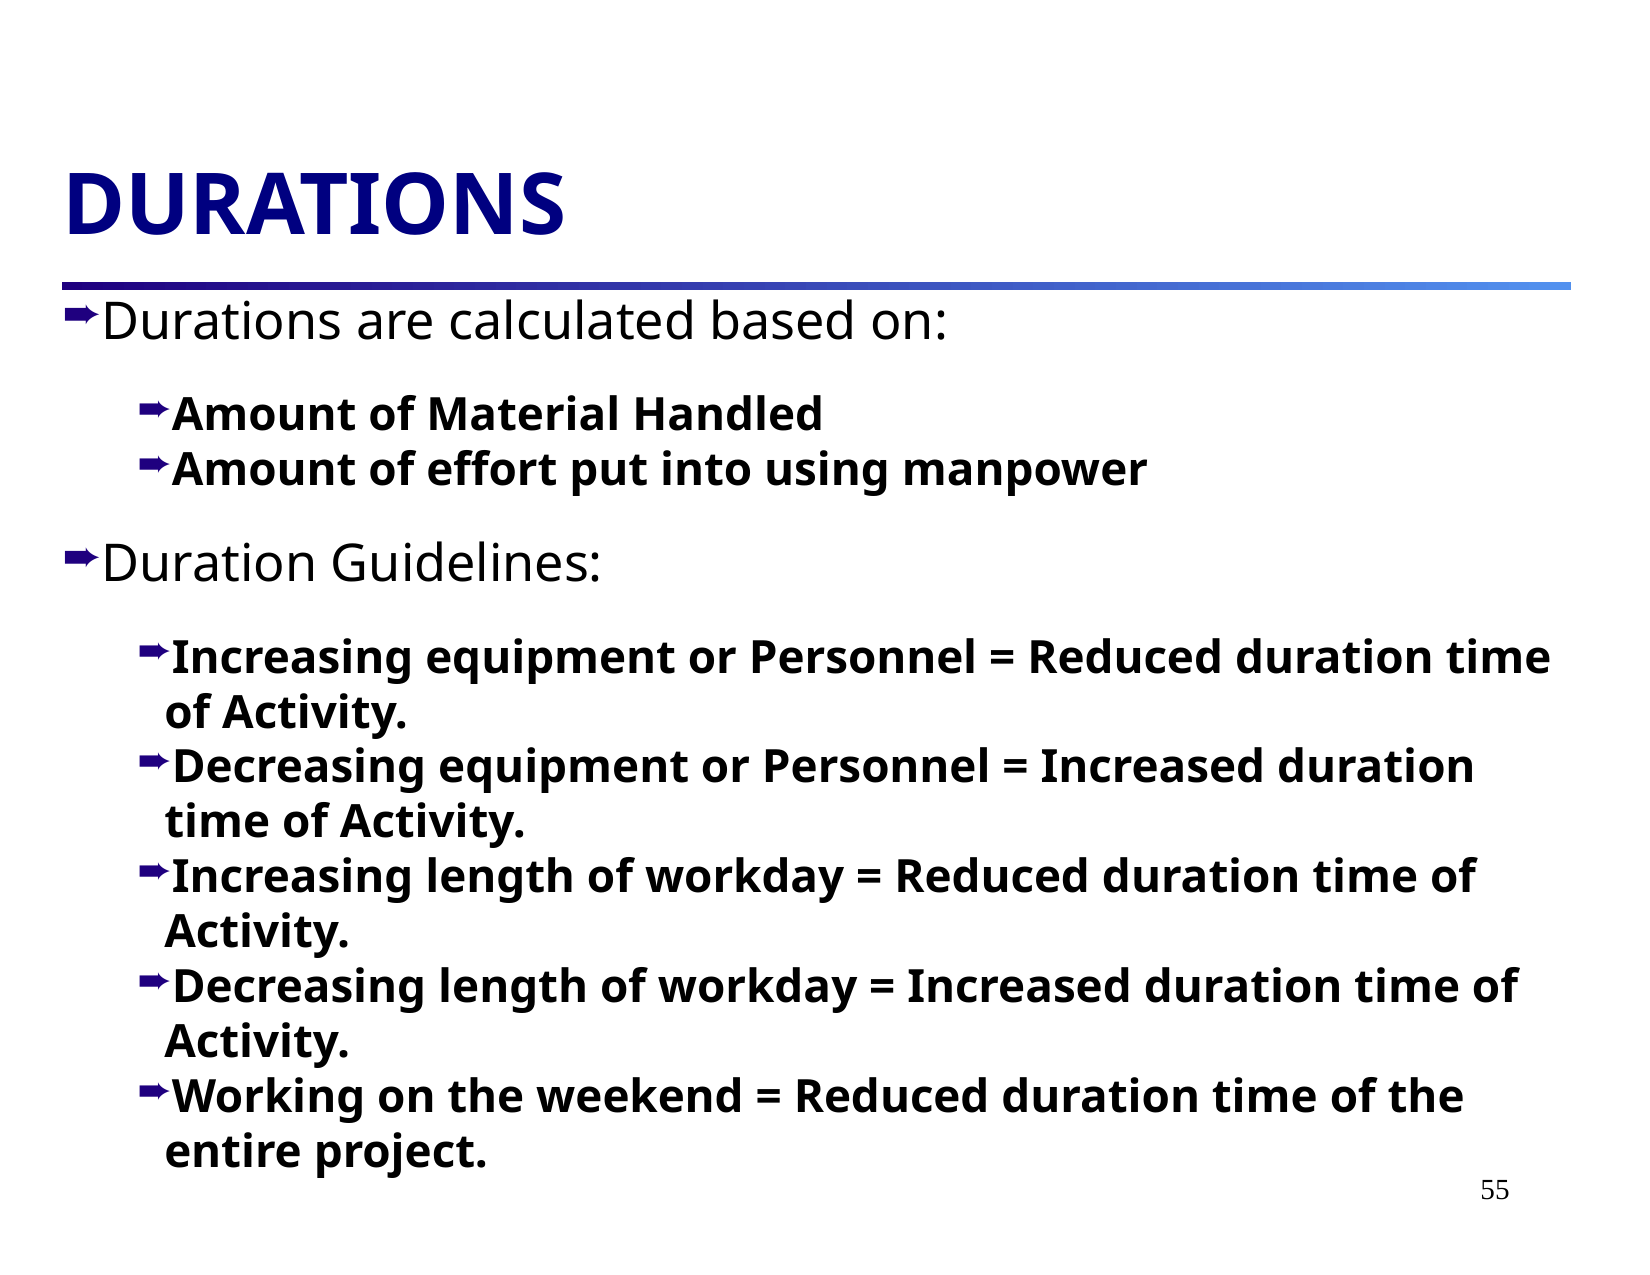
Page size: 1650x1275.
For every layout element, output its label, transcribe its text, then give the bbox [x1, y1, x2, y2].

text_box Durations are calculated based on: Amount of Material Handled Amount of effort put into using manpower Duration Guidelines: Increasing equipment or Personnel = Reduced duration time of Activity. Decreasing equipment or Personnel = Increased duration time of Activity. Increasing length of workday = Reduced duration time of Activity. Decreasing length of workday = Increased duration time of Activity. Working on the weekend = Reduced duration time of the entire project. [62, 287, 1588, 1158]
text_box [61, 282, 1571, 290]
list DURATIONS [61, 44, 1650, 252]
slide_number 55 [1187, 1162, 1526, 1251]
